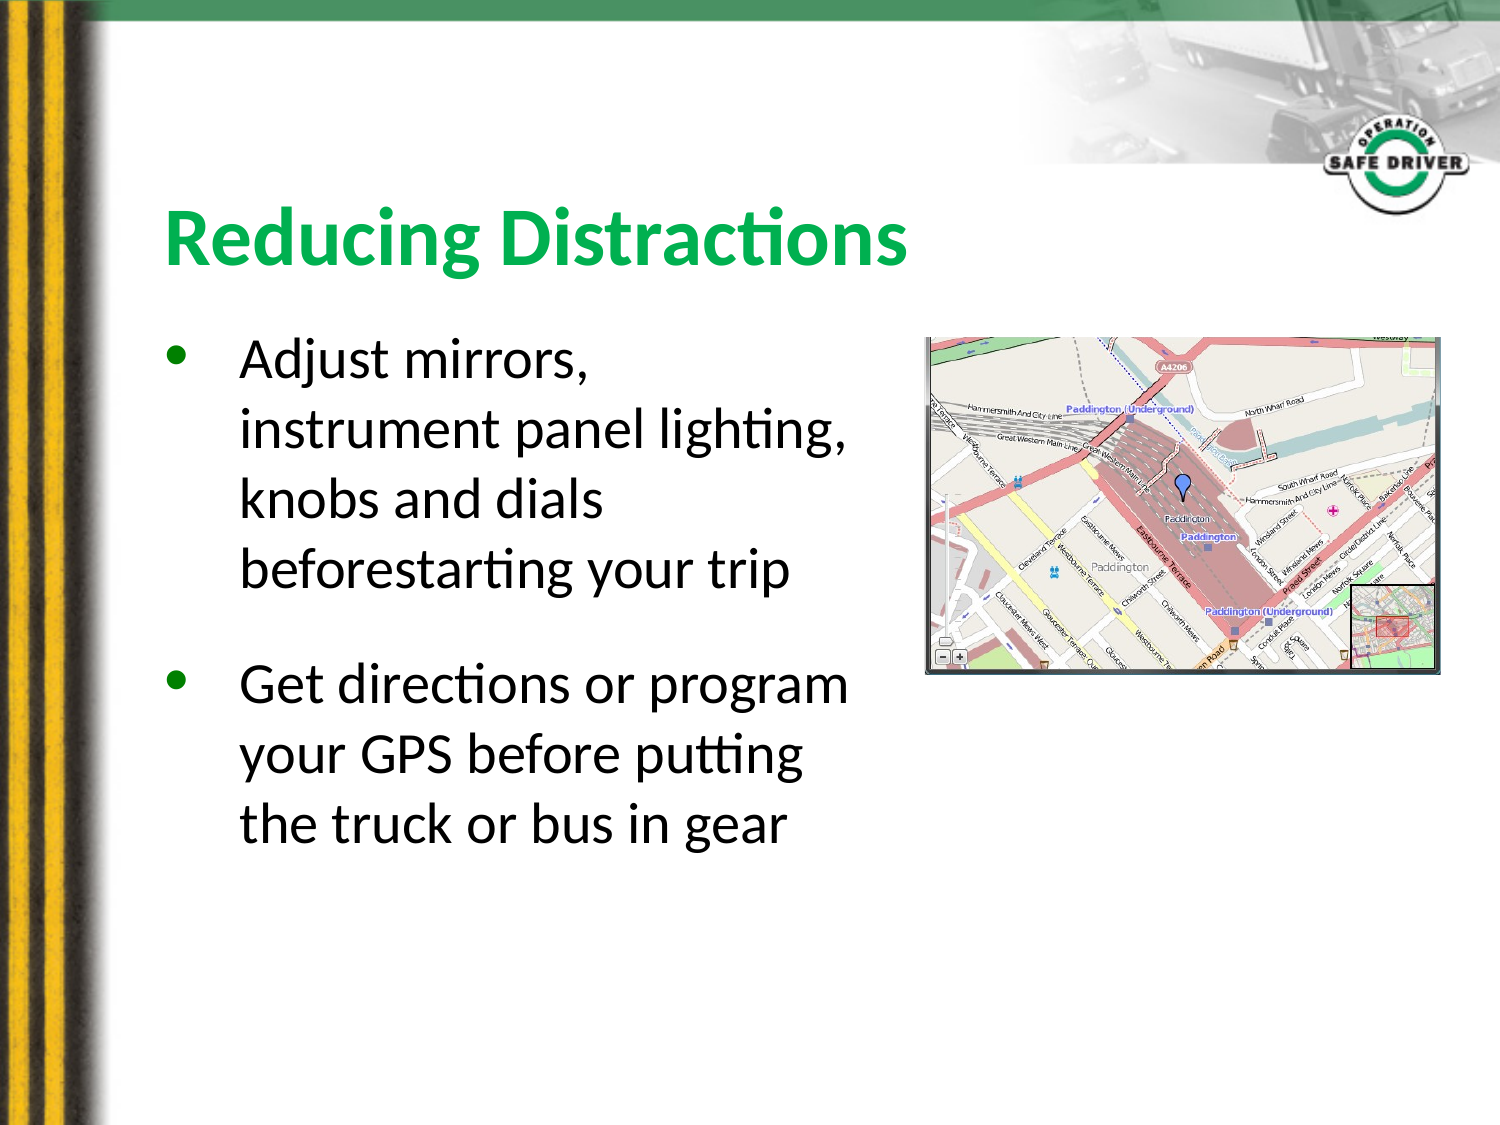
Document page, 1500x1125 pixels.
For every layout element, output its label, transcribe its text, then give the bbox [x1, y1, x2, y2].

text_box Reducing Distractions [150, 174, 1500, 350]
picture [0, 0, 1500, 1125]
text_box Adjust mirrors, instrument panel lighting, knobs and dials beforestarting your trip Get directions or program your GPS before putting the truck or bus in gear [150, 312, 875, 950]
